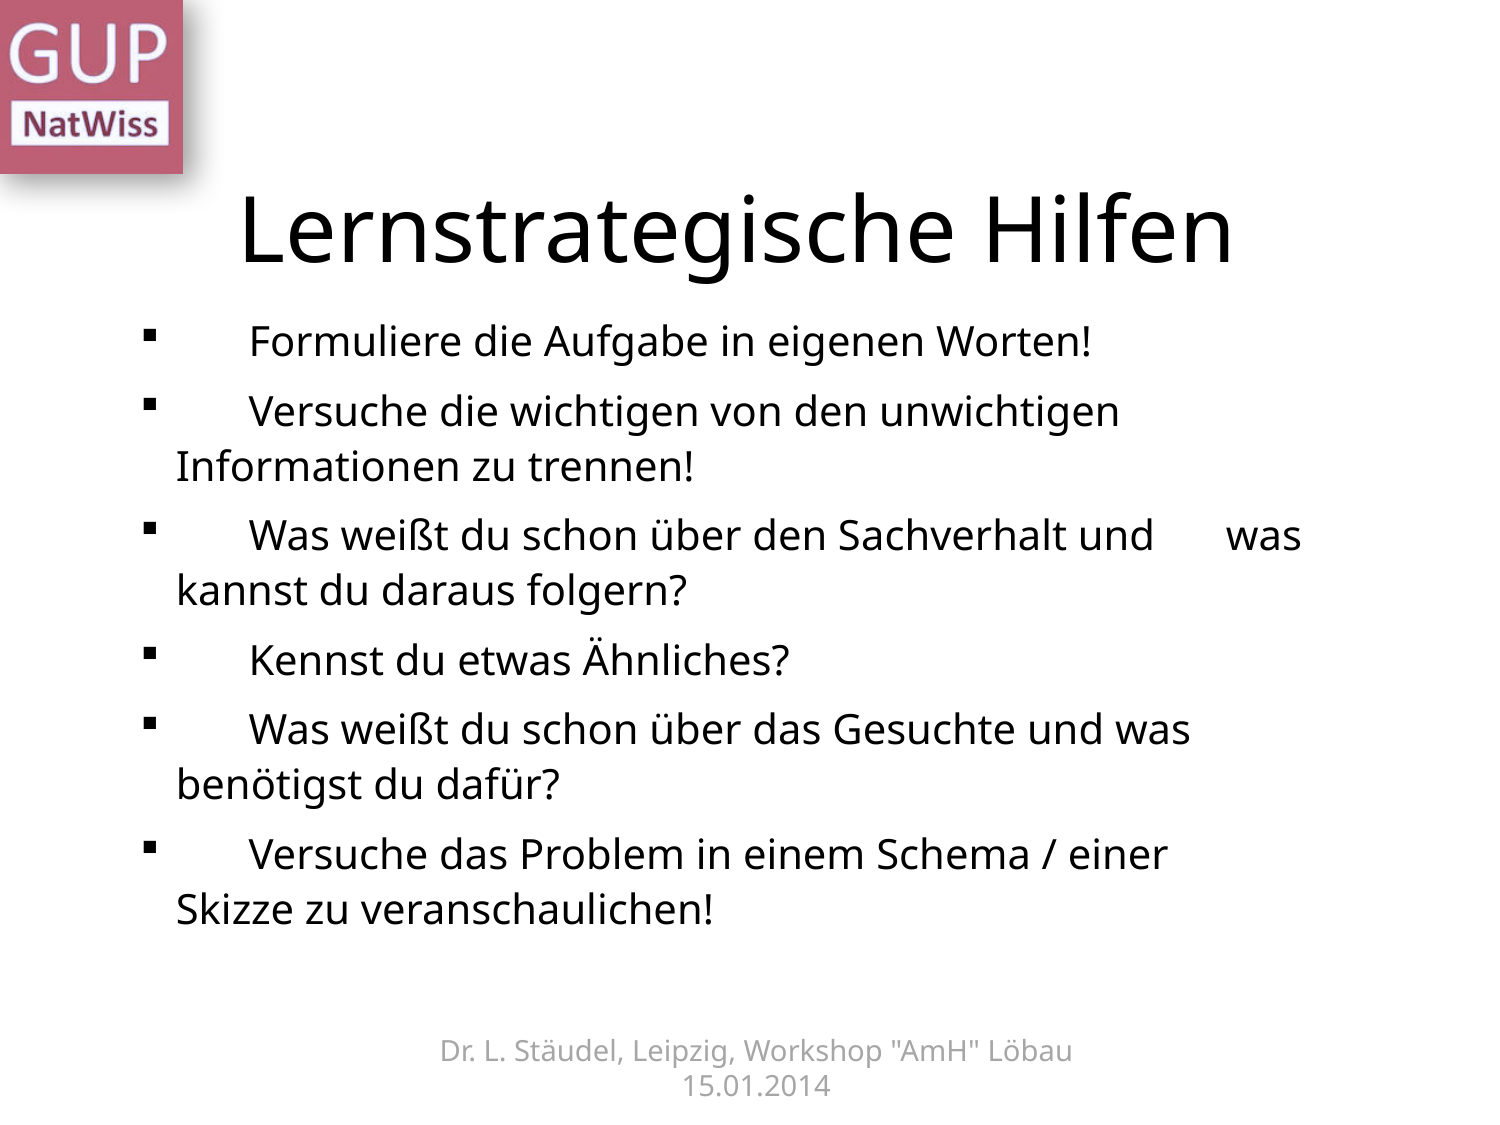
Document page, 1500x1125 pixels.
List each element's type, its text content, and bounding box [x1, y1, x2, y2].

picture [0, 0, 184, 175]
title Lernstrategische Hilfen [169, 113, 1306, 302]
text_box Formuliere die Aufgabe in eigenen Worten! Versuche die wichtigen von den unwichtigen Informationen zu trennen! Was weißt du schon über den Sachverhalt und was kannst du daraus folgern? Kennst du etwas Ähnliches? Was weißt du schon über das Gesuchte und was benötigst du dafür? Versuche das Problem in einem Schema / einer Skizze zu veranschaulichen! [88, 302, 1329, 941]
footer Dr. L. Stäudel, Leipzig, Workshop "AmH" Löbau 15.01.2014 [371, 1024, 1142, 1101]
